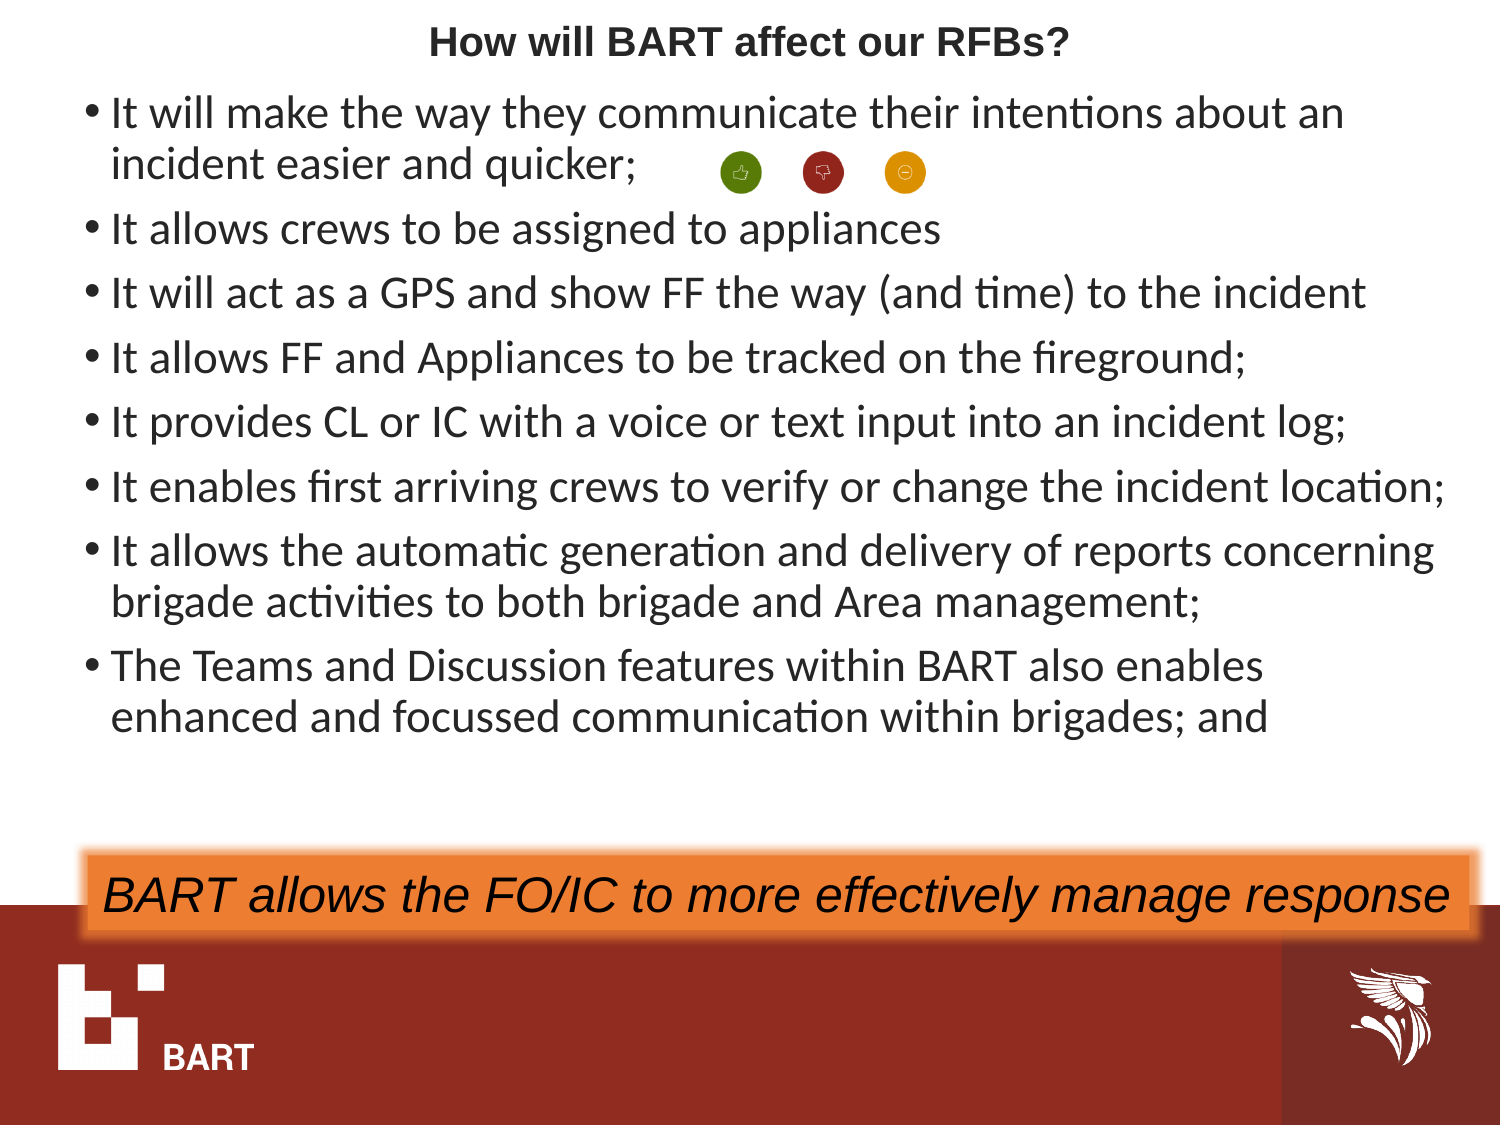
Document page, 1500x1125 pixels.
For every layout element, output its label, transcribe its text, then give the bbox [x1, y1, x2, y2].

picture [710, 148, 935, 196]
picture [1329, 954, 1453, 1079]
text_box BART allows the FO/IC to more effectively manage response [87, 855, 1470, 931]
picture [58, 964, 254, 1070]
text_box How will BART affect our RFBs? [413, 6, 1087, 122]
text_box [0, 904, 1281, 1125]
text_box [1281, 906, 1500, 1125]
list It will make the way they communicate their intentions about an incident easier and quicker; It allows crews to be assigned to appliances It will act as a GPS and show FF the way (and time) to the incident It allows FF and Appliances to be tracked on the fireground; It provides CL or IC with a voice or text input into an incident log; It enables first arriving crews to verify or change the incident location; It allows the automatic generation and delivery of reports concerning brigade activities to both brigade and Area management; The Teams and Discussion features within BART also enables enhanced and focussed communication within brigades; and [69, 80, 1464, 858]
